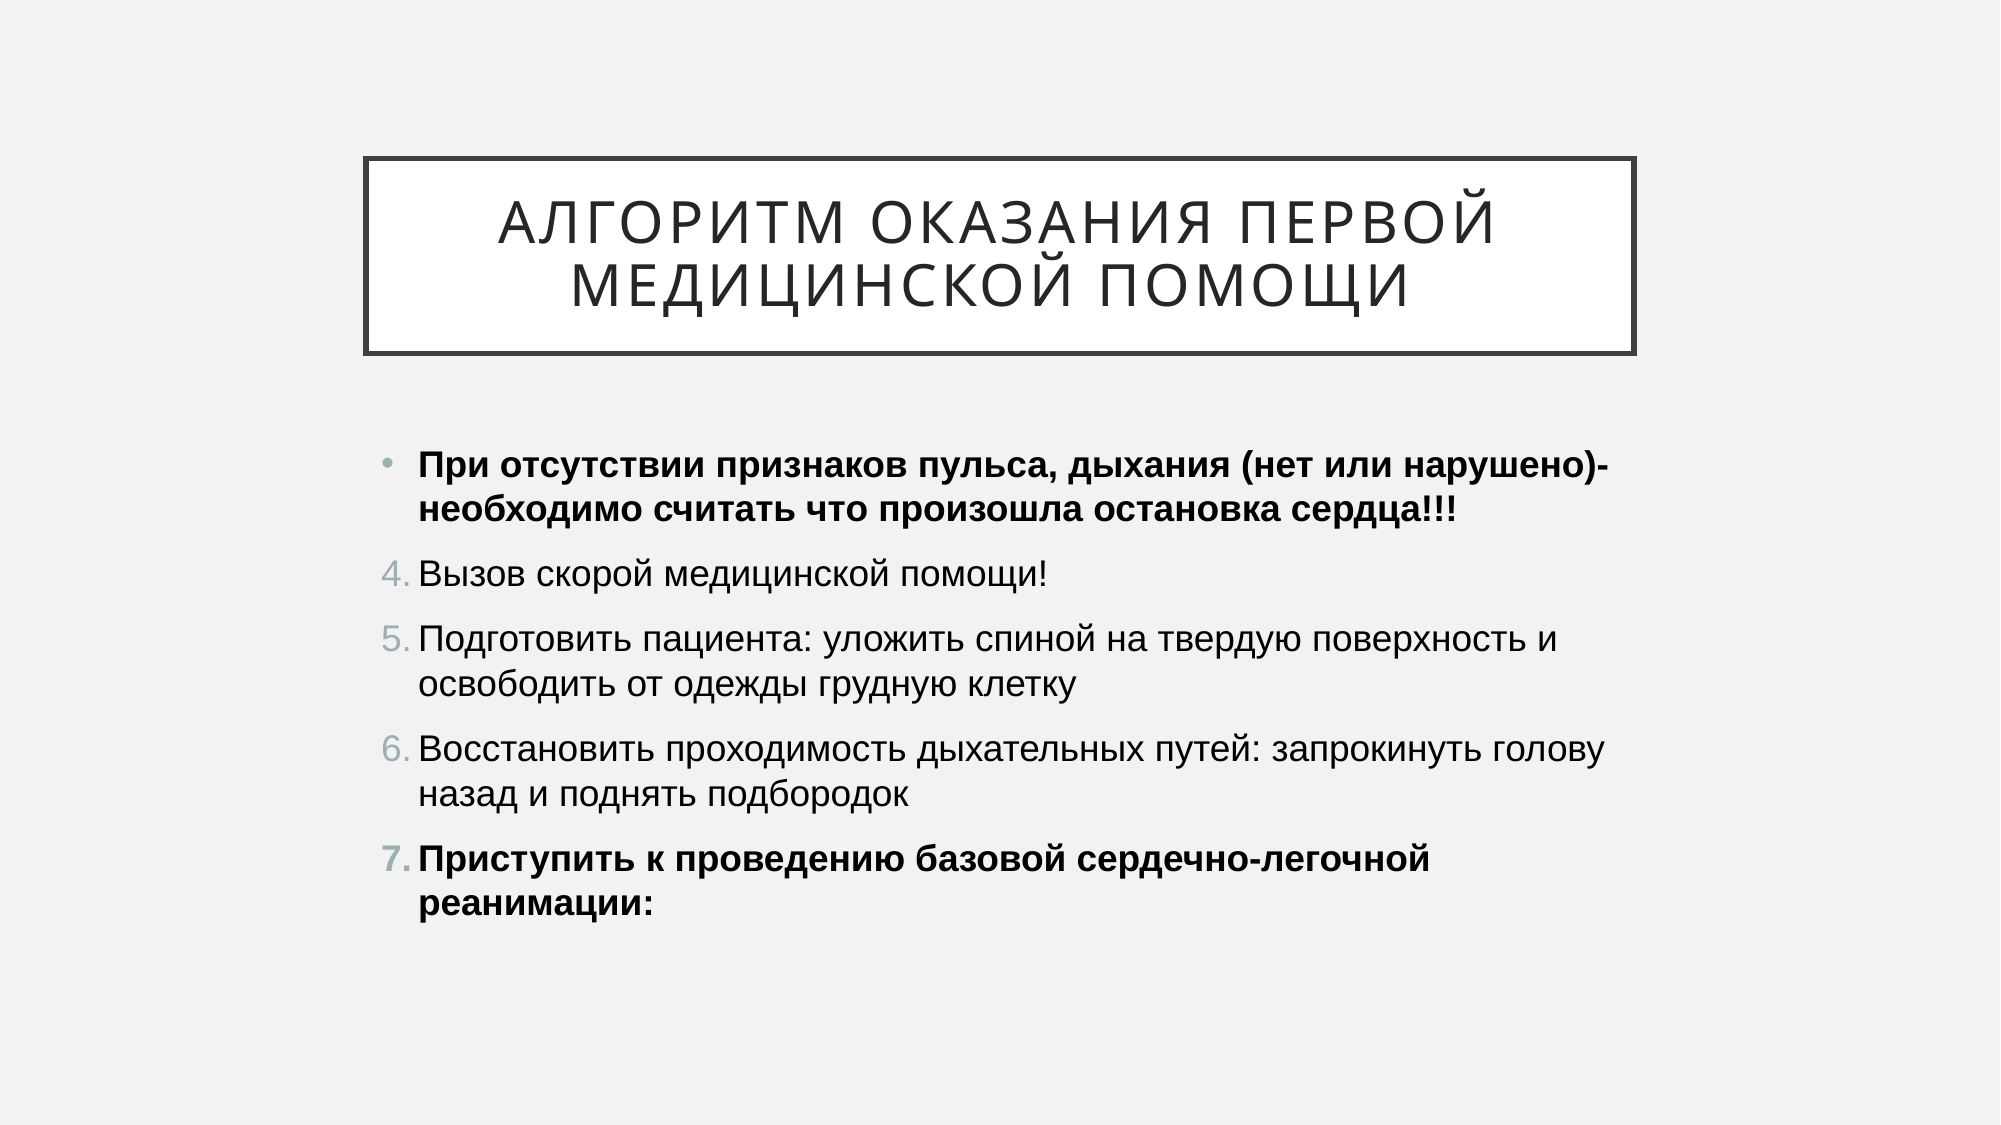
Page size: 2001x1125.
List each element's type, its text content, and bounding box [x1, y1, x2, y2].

list При отсутствии признаков пульса, дыхания (нет или нарушено)-необходимо считать что произошла остановка сердца!!! Вызов скорой медицинской помощи! Подготовить пациента: уложить спиной на твердую поверхность и освободить от одежды грудную клетку Восстановить проходимость дыхательных путей: запрокинуть голову назад и поднять подбородок Приступить к проведению базовой сердечно-легочной реанимации: [366, 432, 1634, 942]
title Алгоритм оказания первой медицинской помощи [363, 156, 1637, 356]
